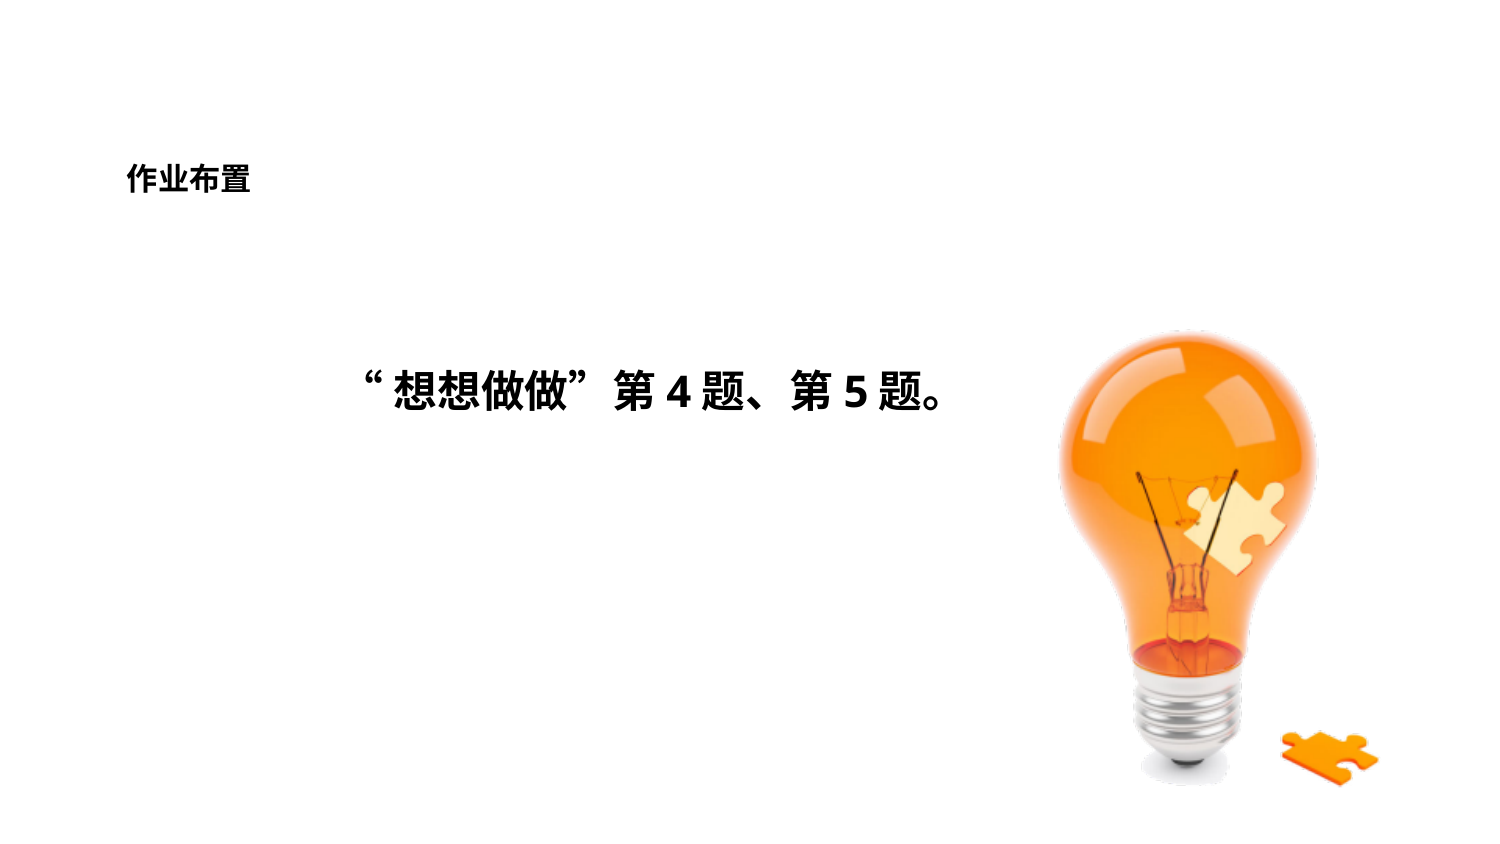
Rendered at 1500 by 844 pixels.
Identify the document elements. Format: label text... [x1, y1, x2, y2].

picture [853, 303, 1500, 806]
text_box 作业布置 [115, 153, 264, 203]
text_box “想想做做”第4题、第5题。 [328, 358, 853, 422]
